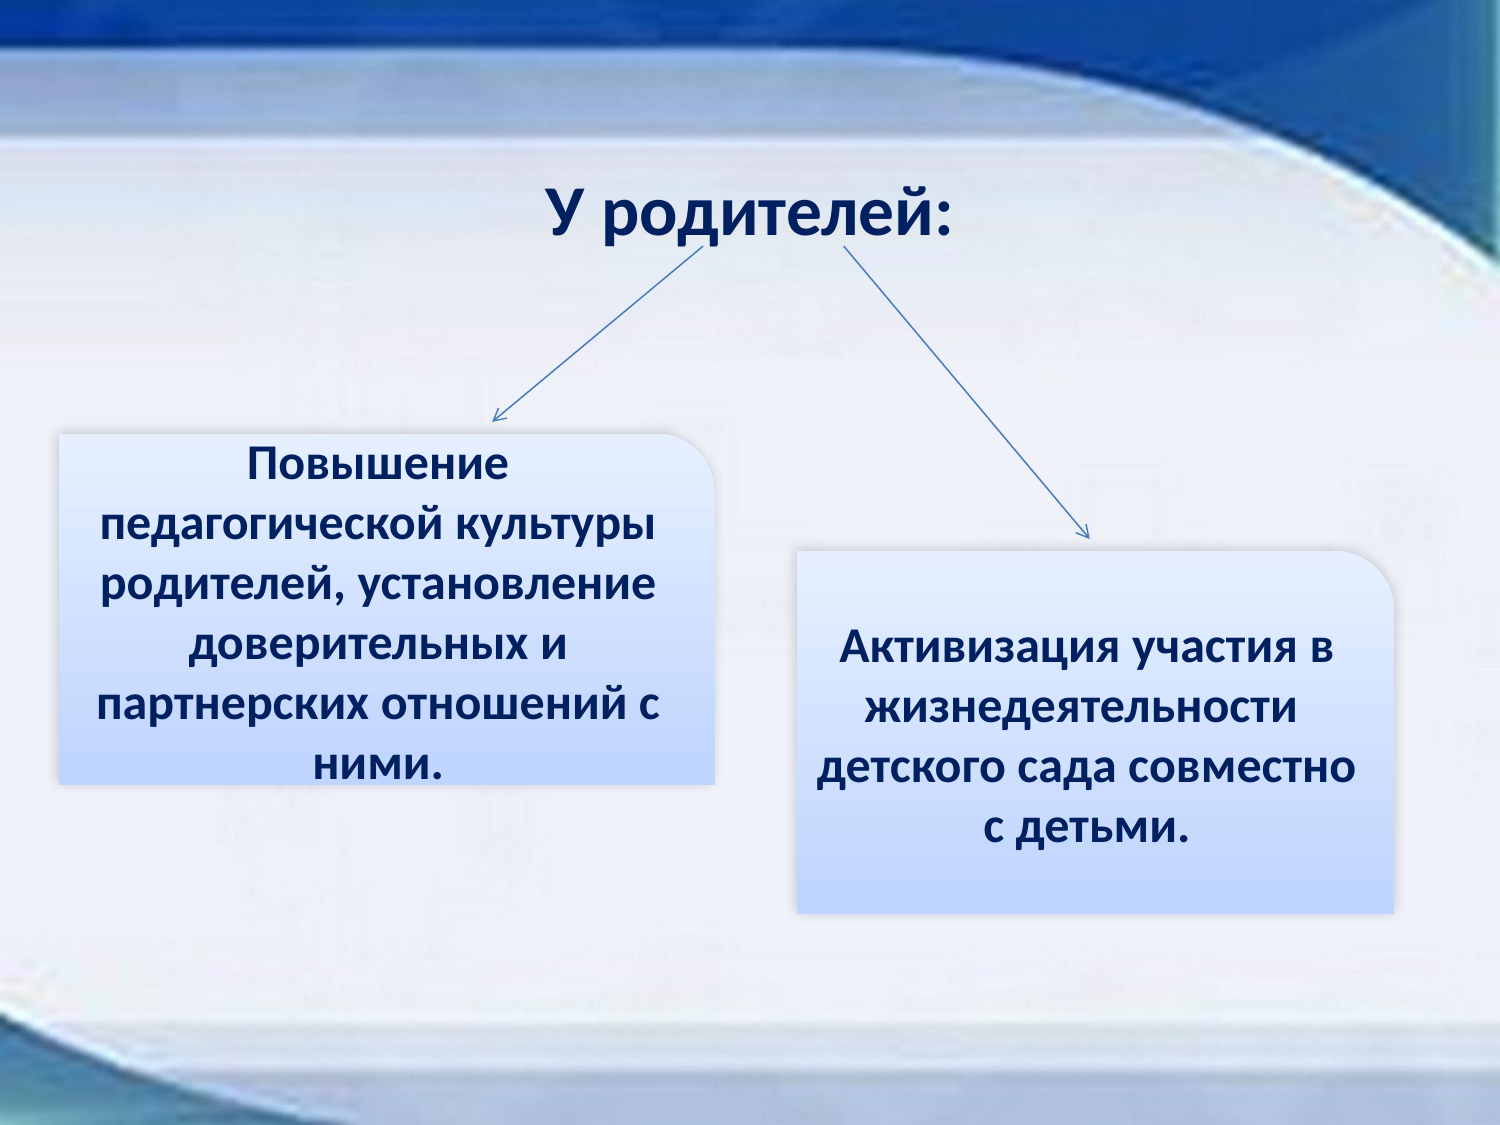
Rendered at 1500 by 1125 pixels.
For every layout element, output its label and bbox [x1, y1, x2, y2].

text_box [820, 269, 1114, 516]
picture [0, 0, 1500, 1125]
text_box [491, 245, 704, 423]
